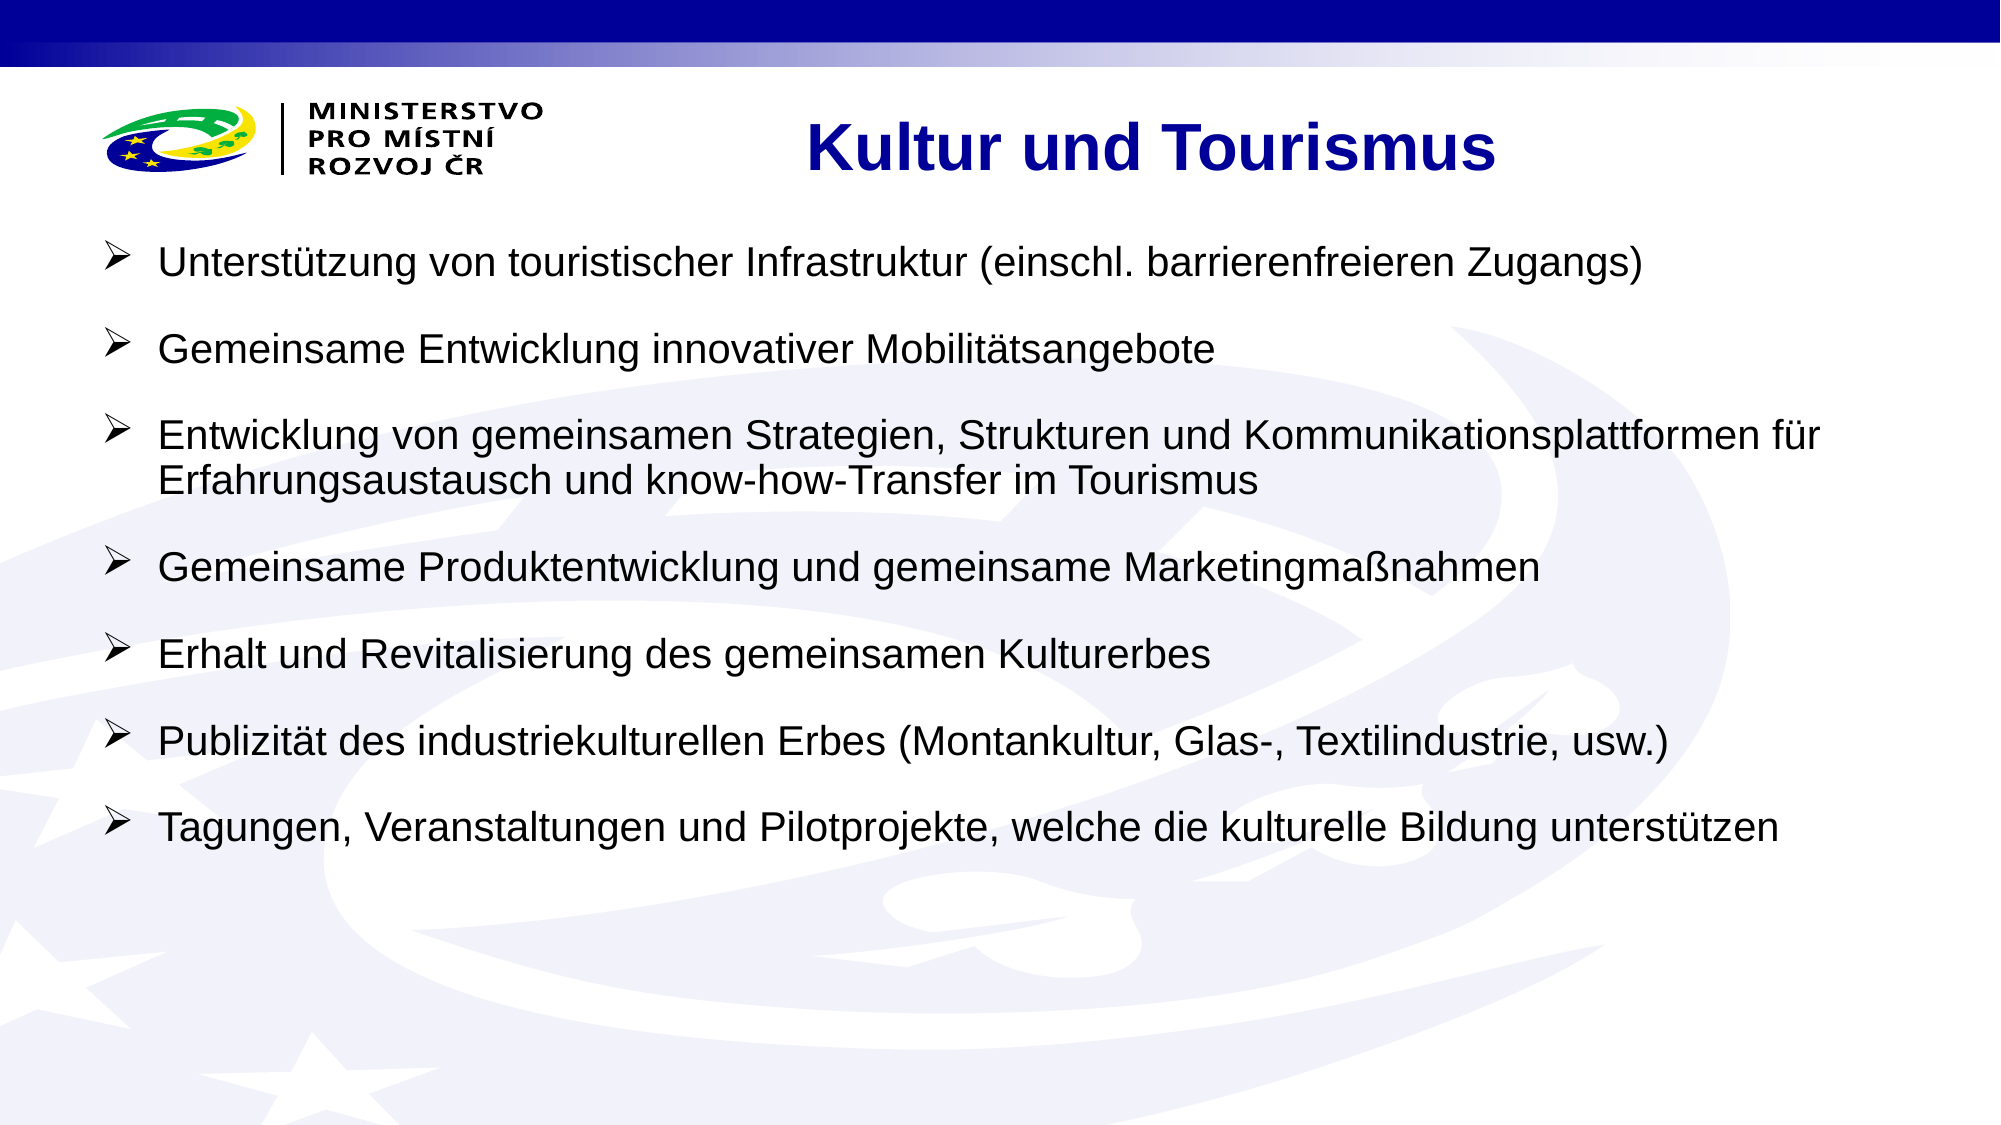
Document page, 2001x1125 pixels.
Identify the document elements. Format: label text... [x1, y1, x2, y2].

list Unterstützung von touristischer Infrastruktur (einschl. barrierenfreieren Zugangs) Gemeinsame Entwicklung innovativer Mobilitätsangebote Entwicklung von gemeinsamen Strategien, Strukturen und Kommunikationsplattformen für Erfahrungsaustausch und know-how-Transfer im Tourismus Gemeinsame Produktentwicklung und gemeinsame Marketingmaßnahmen Erhalt und Revitalisierung des gemeinsamen Kulturerbes Publizität des industriekulturellen Erbes (Montankultur, Glas-, Textilindustrie, usw.) Tagungen, Veranstaltungen und Pilotprojekte, welche die kulturelle Bildung unterstützen [86, 233, 1900, 1059]
title Kultur und Tourismus [791, 105, 1597, 188]
